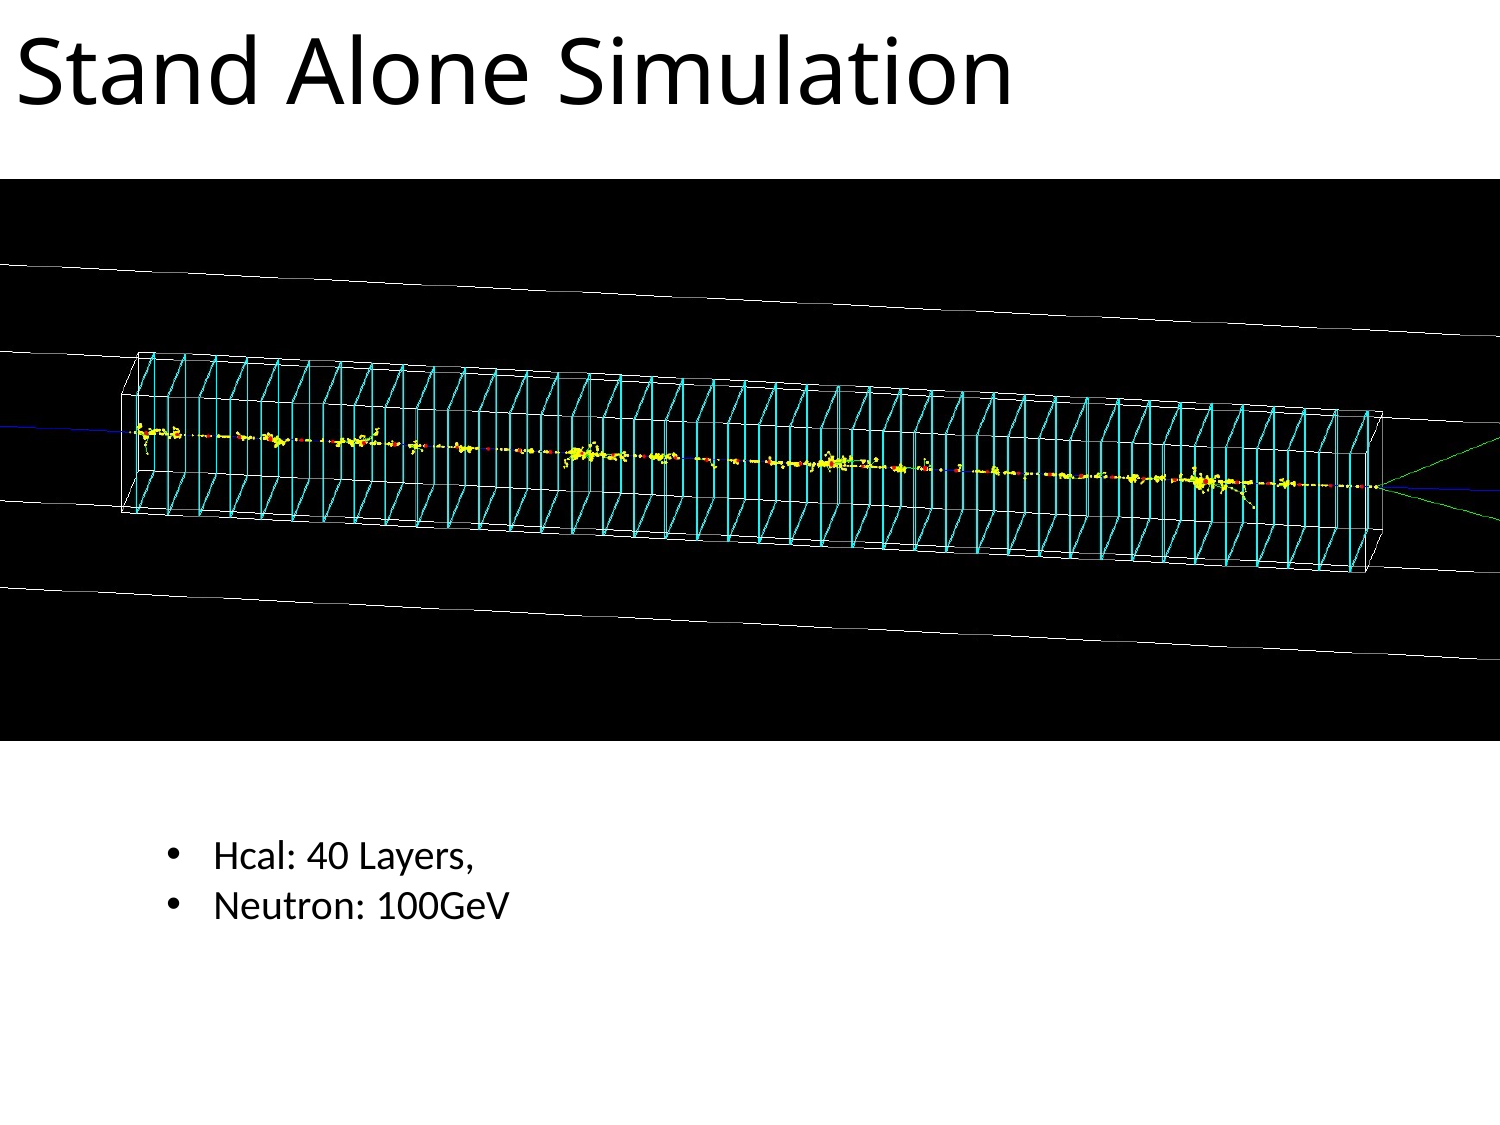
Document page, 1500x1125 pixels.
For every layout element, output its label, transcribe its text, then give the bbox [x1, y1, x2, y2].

text_box Hcal: 40 Layers, Neutron: 100GeV [151, 820, 902, 936]
picture [0, 179, 1500, 741]
title Stand Alone Simulation [0, 0, 1294, 150]
